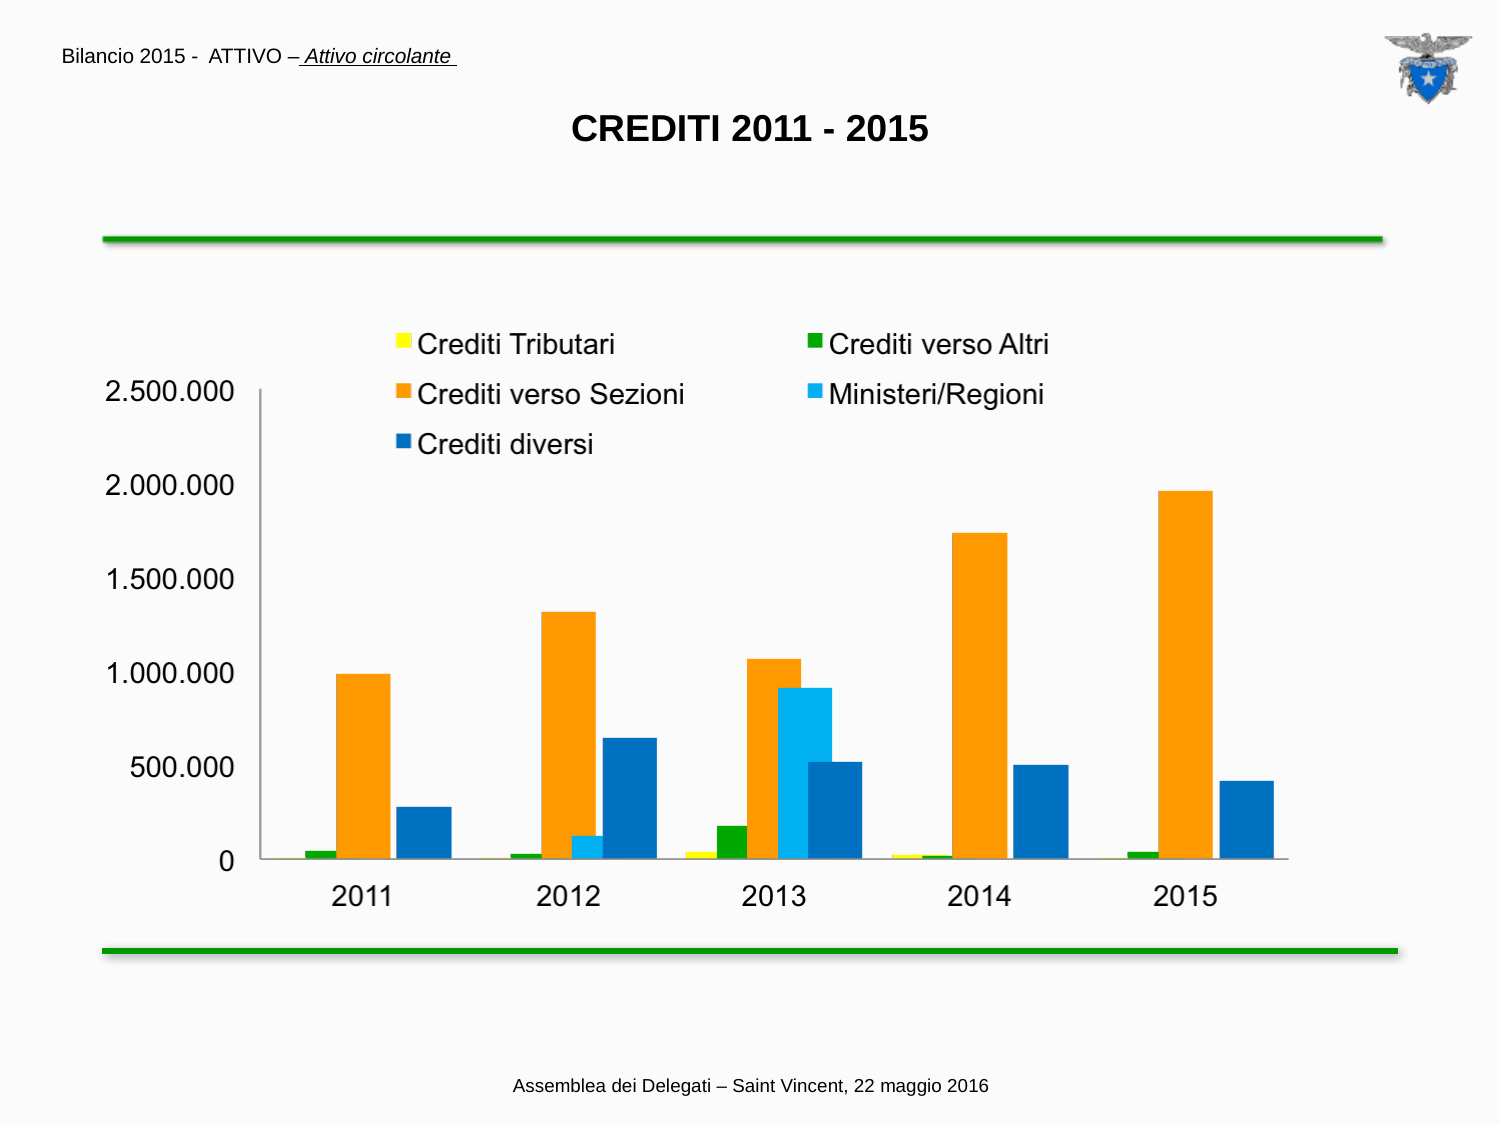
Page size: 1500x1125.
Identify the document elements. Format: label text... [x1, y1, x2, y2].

picture [1382, 29, 1477, 112]
text_box Bilancio 2015 - ATTIVO – Attivo circolante [46, 35, 516, 76]
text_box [93, 197, 1407, 928]
picture [96, 229, 1394, 255]
text_box Assemblea dei Delegati – Saint Vincent, 22 maggio 2016 [263, 1066, 1238, 1105]
text_box CREDITI 2011 - 2015 [259, 105, 1241, 147]
